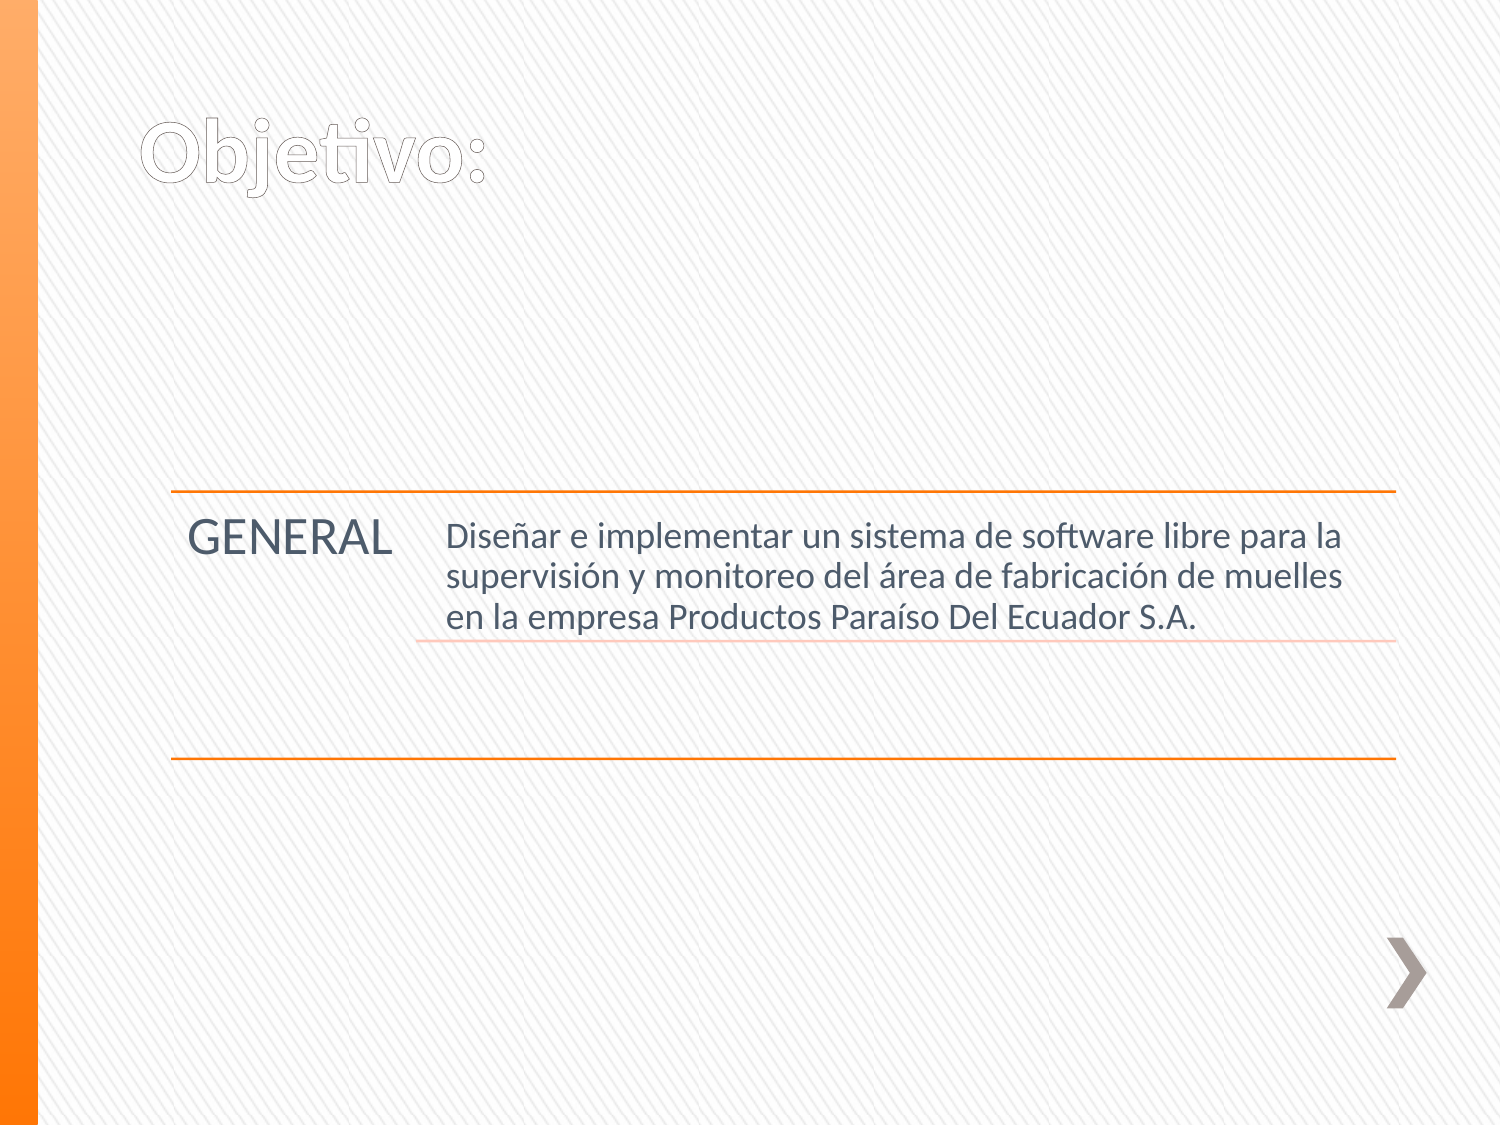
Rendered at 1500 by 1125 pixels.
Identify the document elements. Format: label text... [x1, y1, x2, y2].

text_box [0, 281, 37, 285]
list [170, 491, 1397, 1027]
title Objetivo: [124, 20, 1312, 209]
